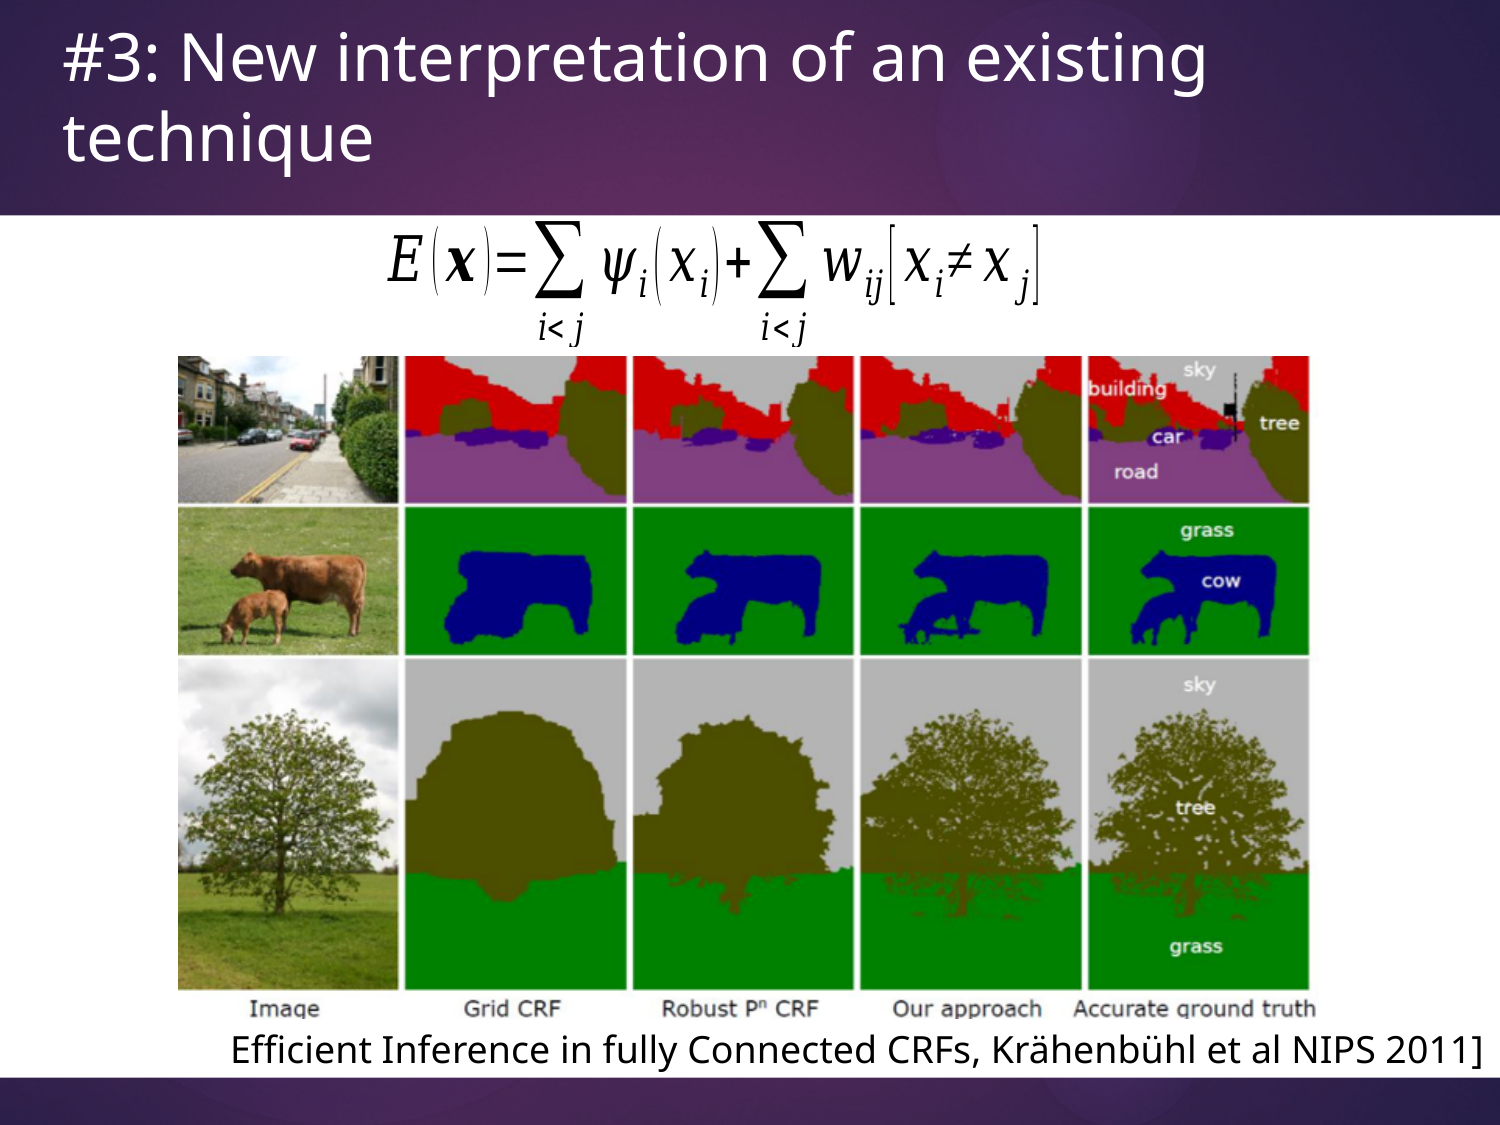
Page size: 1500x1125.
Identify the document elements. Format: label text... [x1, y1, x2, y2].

text_box Efficient Inference in fully Connected CRFs, Krähenbühl et al NIPS 2011] [0, 1018, 1500, 1079]
picture [178, 356, 1319, 1019]
title #3: New interpretation of an existing technique [47, 36, 1453, 154]
